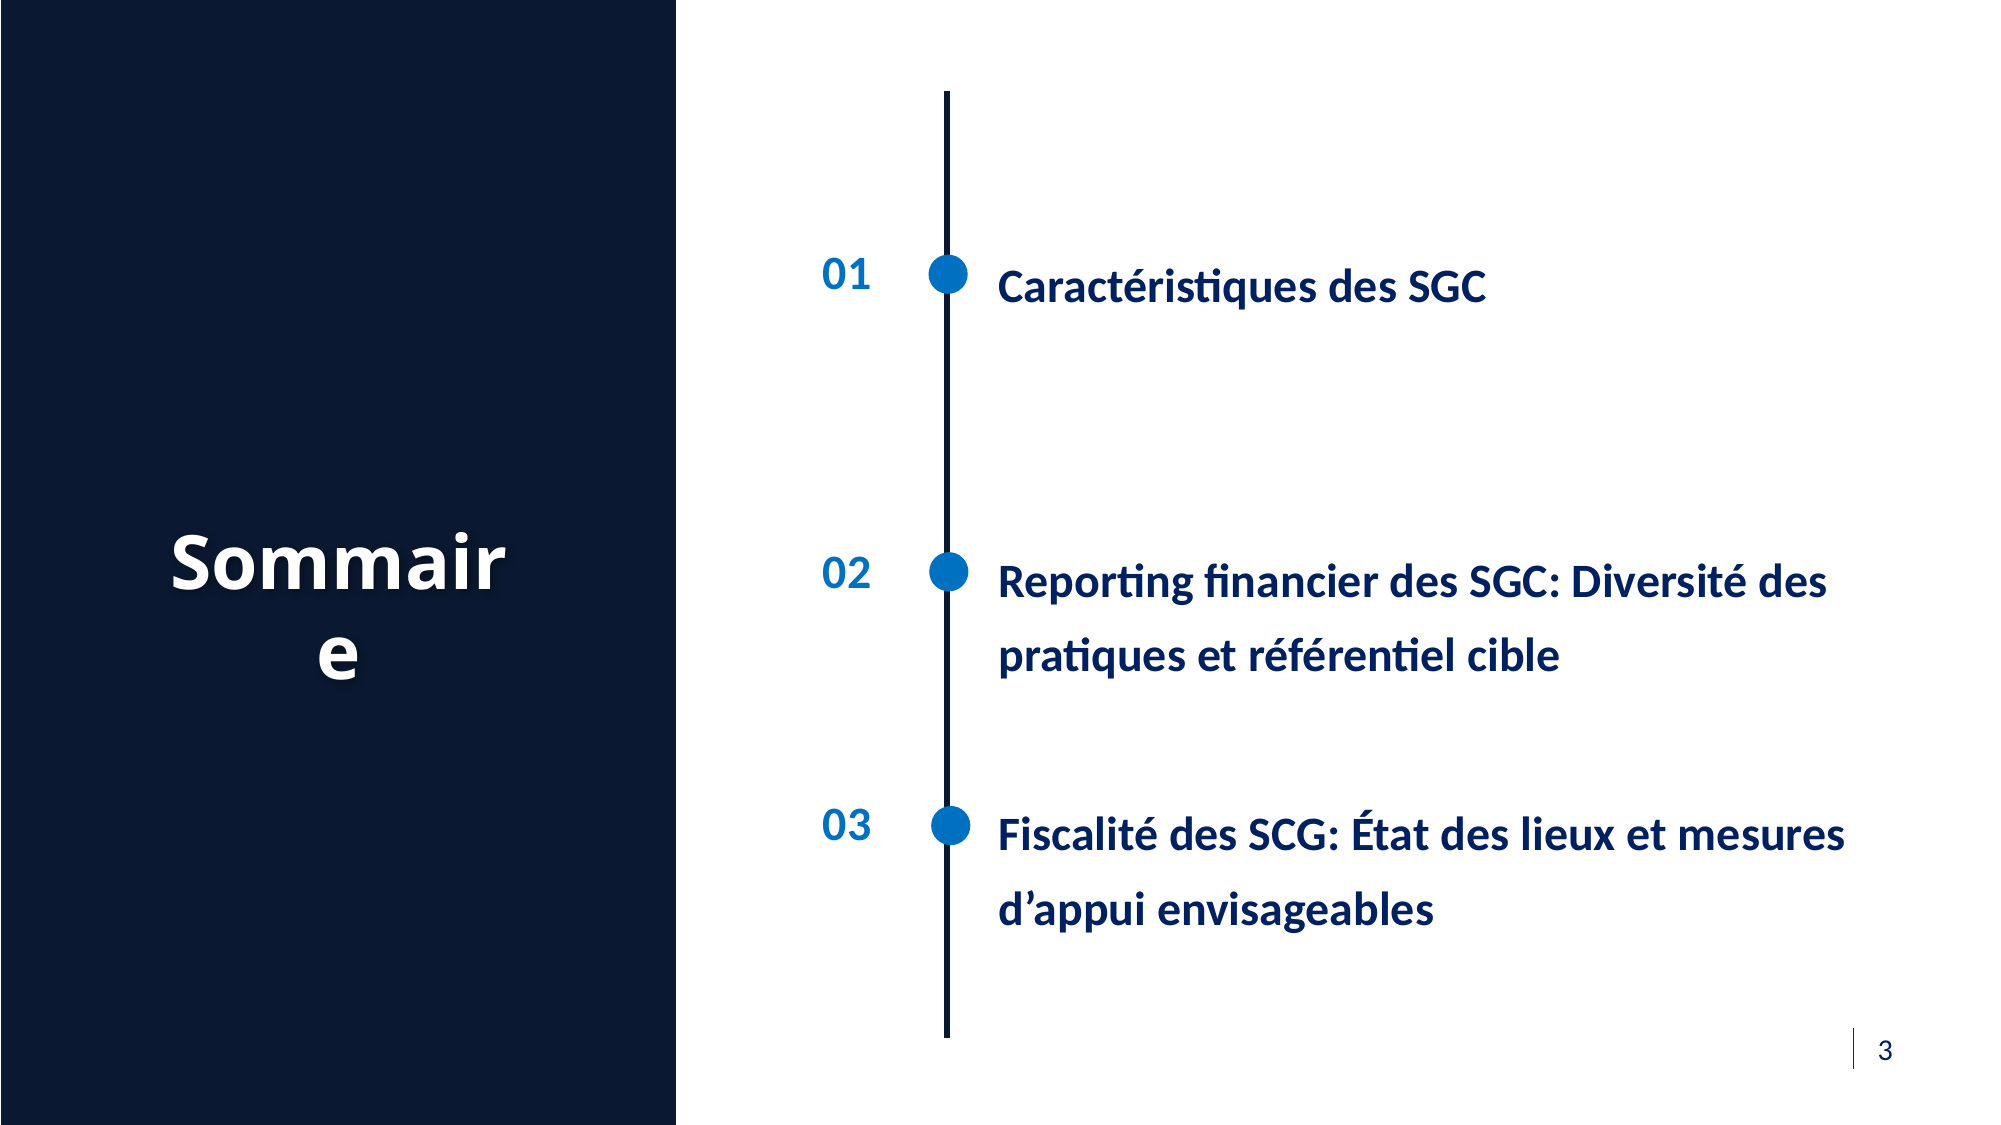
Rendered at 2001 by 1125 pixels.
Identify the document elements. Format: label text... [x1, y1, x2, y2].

text_box 01 [794, 233, 900, 307]
text_box Sommaire [138, 506, 538, 702]
text_box Fiscalité des SCG: État des lieux et mesures d’appui envisageables [983, 778, 1921, 943]
text_box Caractéristiques des SGC [983, 229, 1921, 320]
text_box 03 [794, 785, 900, 858]
text_box [1, 0, 677, 1125]
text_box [1806, 1023, 1964, 1071]
text_box Reporting financier des SGC: Diversité des pratiques et référentiel cible [983, 524, 1921, 689]
text_box [929, 552, 969, 592]
text_box [928, 254, 968, 294]
text_box [931, 805, 971, 846]
text_box 02 [794, 533, 900, 606]
